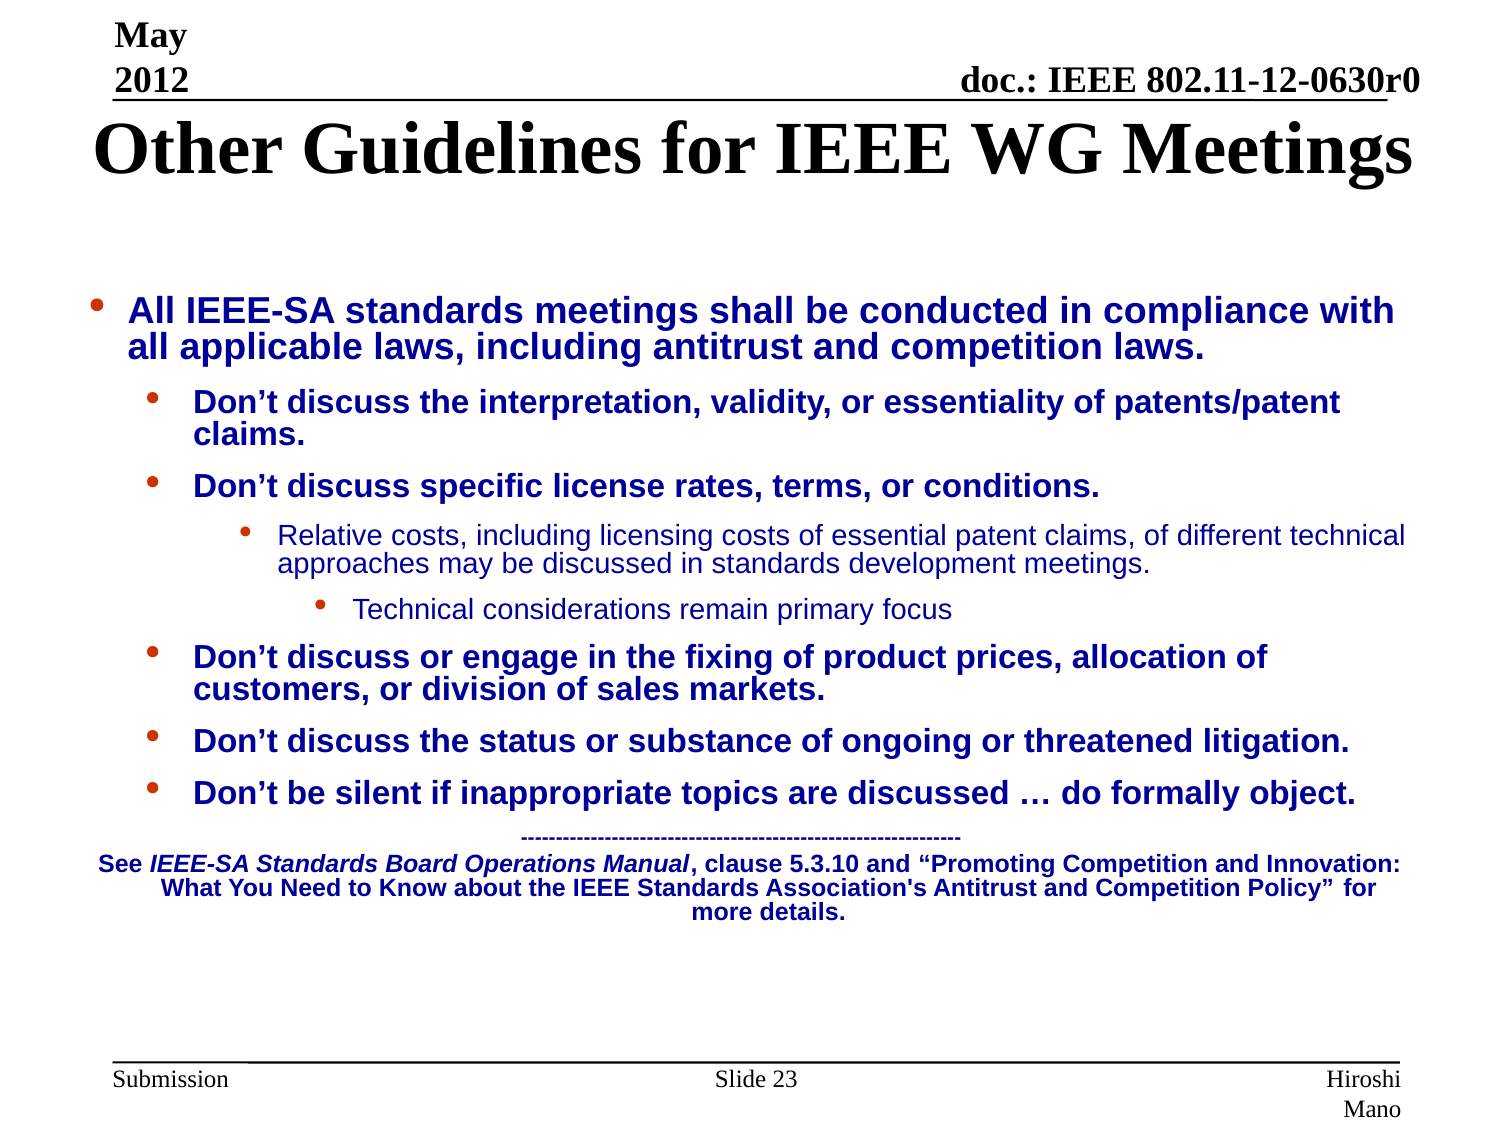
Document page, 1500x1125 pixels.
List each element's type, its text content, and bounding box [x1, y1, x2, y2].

title Other Guidelines for IEEE WG Meetings [59, 49, 1448, 238]
footer Hiroshi Mano (ATRD, Root, Lab) [1324, 1061, 1402, 1093]
text_box All IEEE-SA standards meetings shall be conducted in compliance with all applicable laws, including antitrust and competition laws. Don’t discuss the interpretation, validity, or essentiality of patents/patent claims. Don’t discuss specific license rates, terms, or conditions. Relative costs, including licensing costs of essential patent claims, of different technical approaches may be discussed in standards development meetings. Technical considerations remain primary focus Don’t discuss or engage in the fixing of product prices, allocation of customers, or division of sales markets. Don’t discuss the status or substance of ongoing or threatened litigation. Don’t be silent if inappropriate topics are discussed … do formally object. --------------------------------------------------------------- See IEEE-SA Standards Board Operations Manual, clause 5.3.10 and “Promoting Competition and Innovation: What You Need to Know about the IEEE Standards Association's Antitrust and Competition Policy” for more details. [74, 262, 1425, 1113]
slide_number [114, 54, 259, 101]
text_box [87, 37, 1438, 163]
slide_number Slide 23 [712, 1061, 800, 1093]
